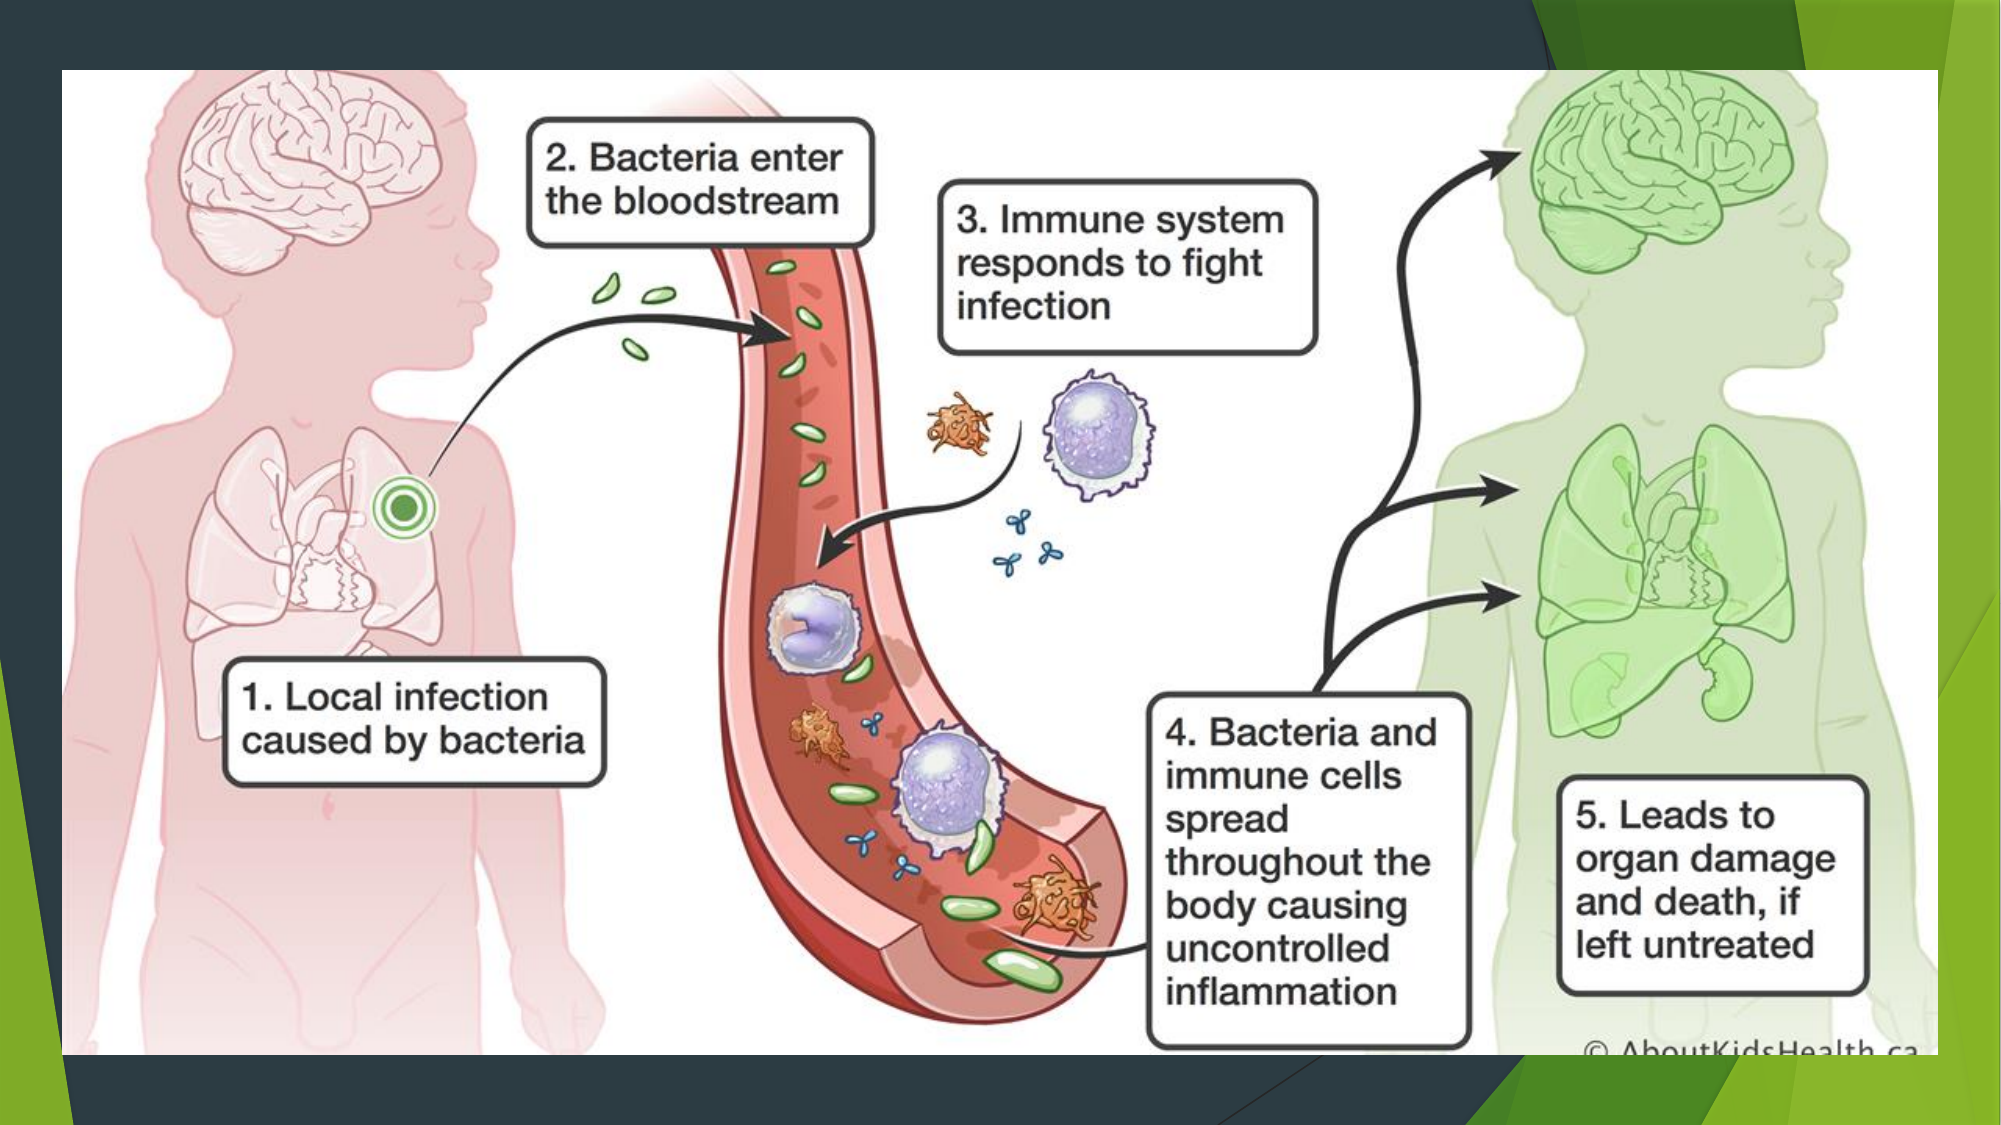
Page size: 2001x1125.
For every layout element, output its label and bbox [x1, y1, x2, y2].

picture [61, 69, 1938, 1056]
